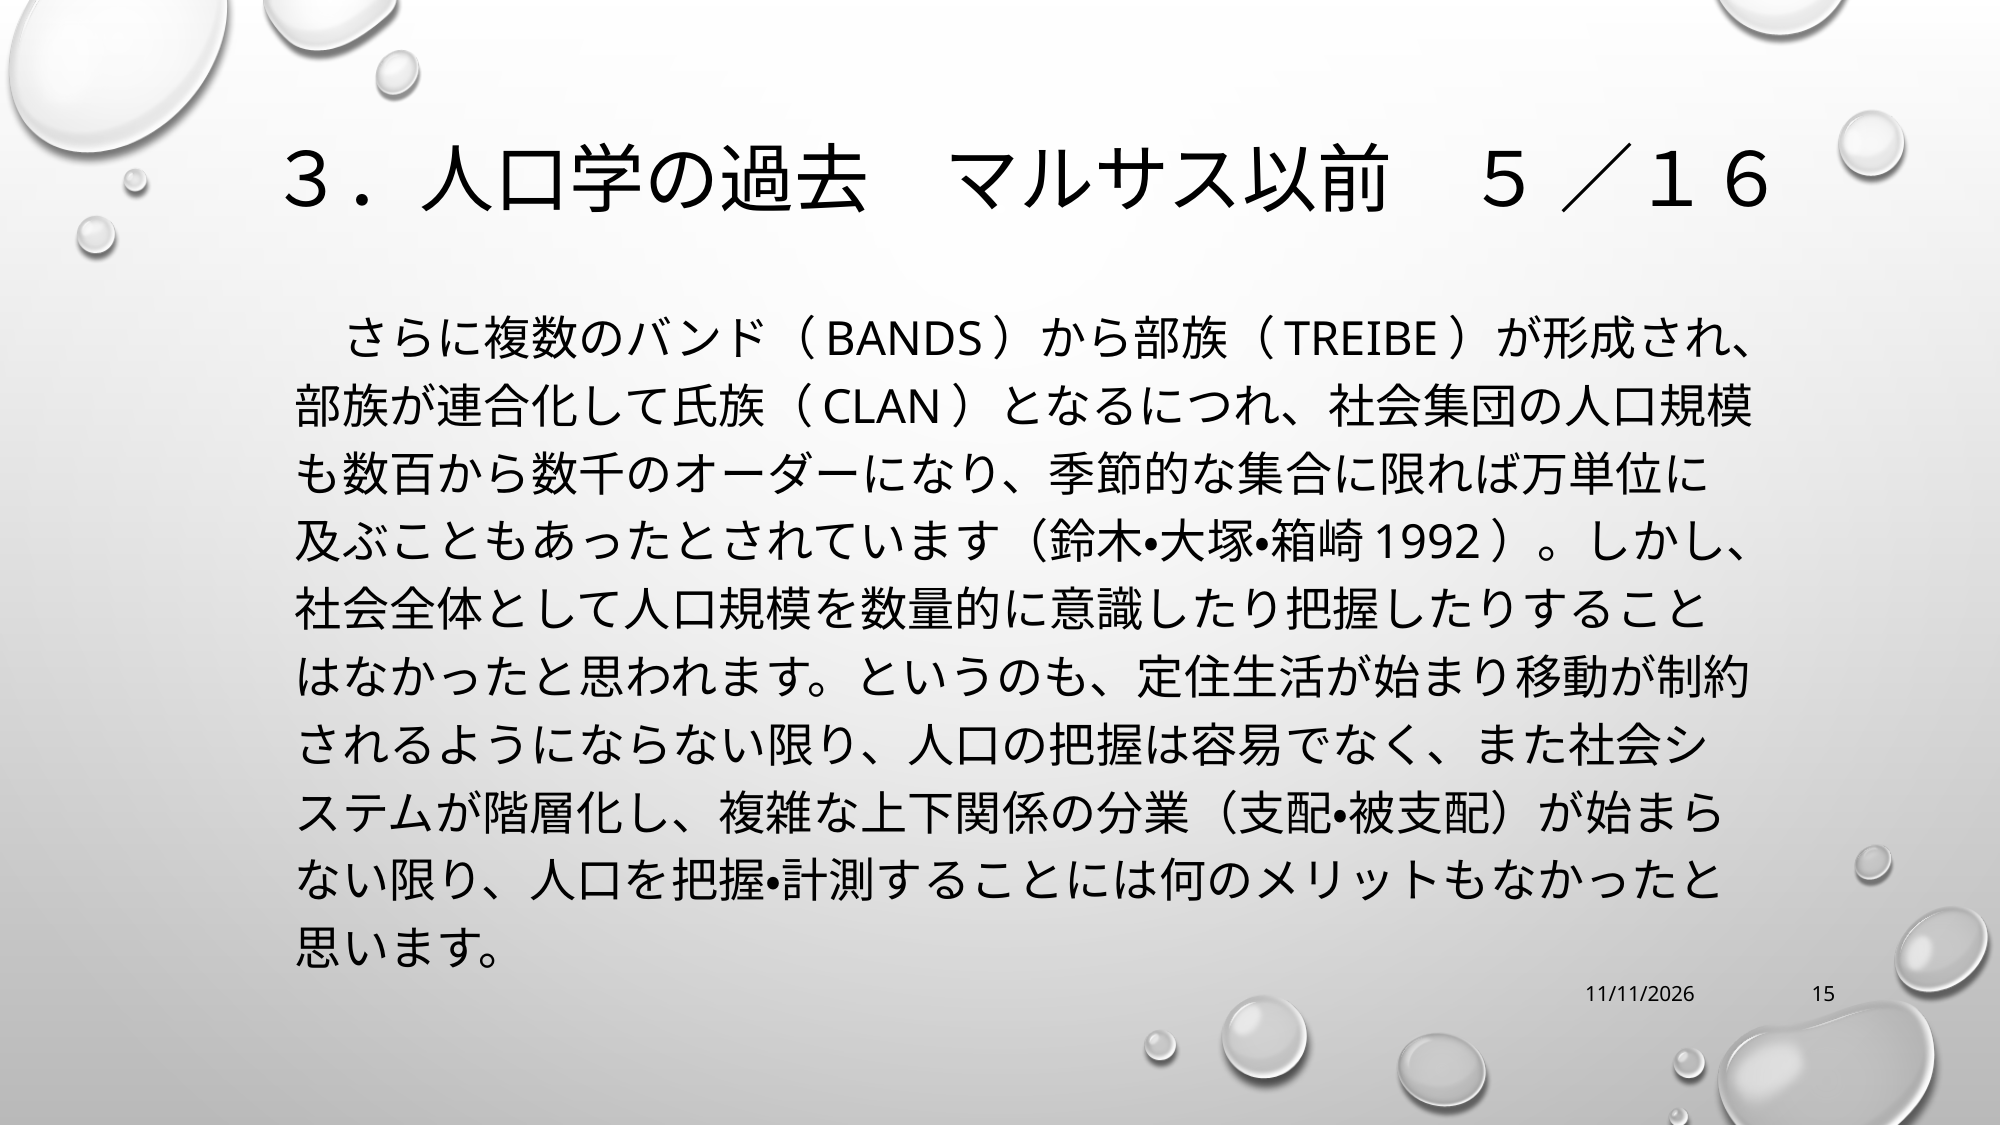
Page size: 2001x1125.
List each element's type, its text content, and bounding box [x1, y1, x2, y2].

title ３．人口学の過去 マルサス以前 ５ ／１６ [176, 51, 1878, 314]
picture [0, 0, 2000, 1125]
slide_number 15 [1724, 965, 1851, 1025]
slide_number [1259, 965, 1710, 1025]
list さらに複数のバンド（Bands）から部族（Treibe）が形成され、部族が連合化して氏族（Clan）となるにつれ、社会集団の人口規模も数百から数千のオーダーになり、季節的な集合に限れば万単位に及ぶこともあったとされています（鈴木・大塚・箱崎1992）。しかし、社会全体として人口規模を数量的に意識したり把握したりすることはなかったと思われます。というのも、定住生活が始まり移動が制約されるようにならない限り、人口の把握は容易でなく、また社会システムが階層化し、複雑な上下関係の分業（支配・被支配）が始まらない限り、人口を把握・計測することには何のメリットもなかったと思います。 [280, 289, 1772, 989]
